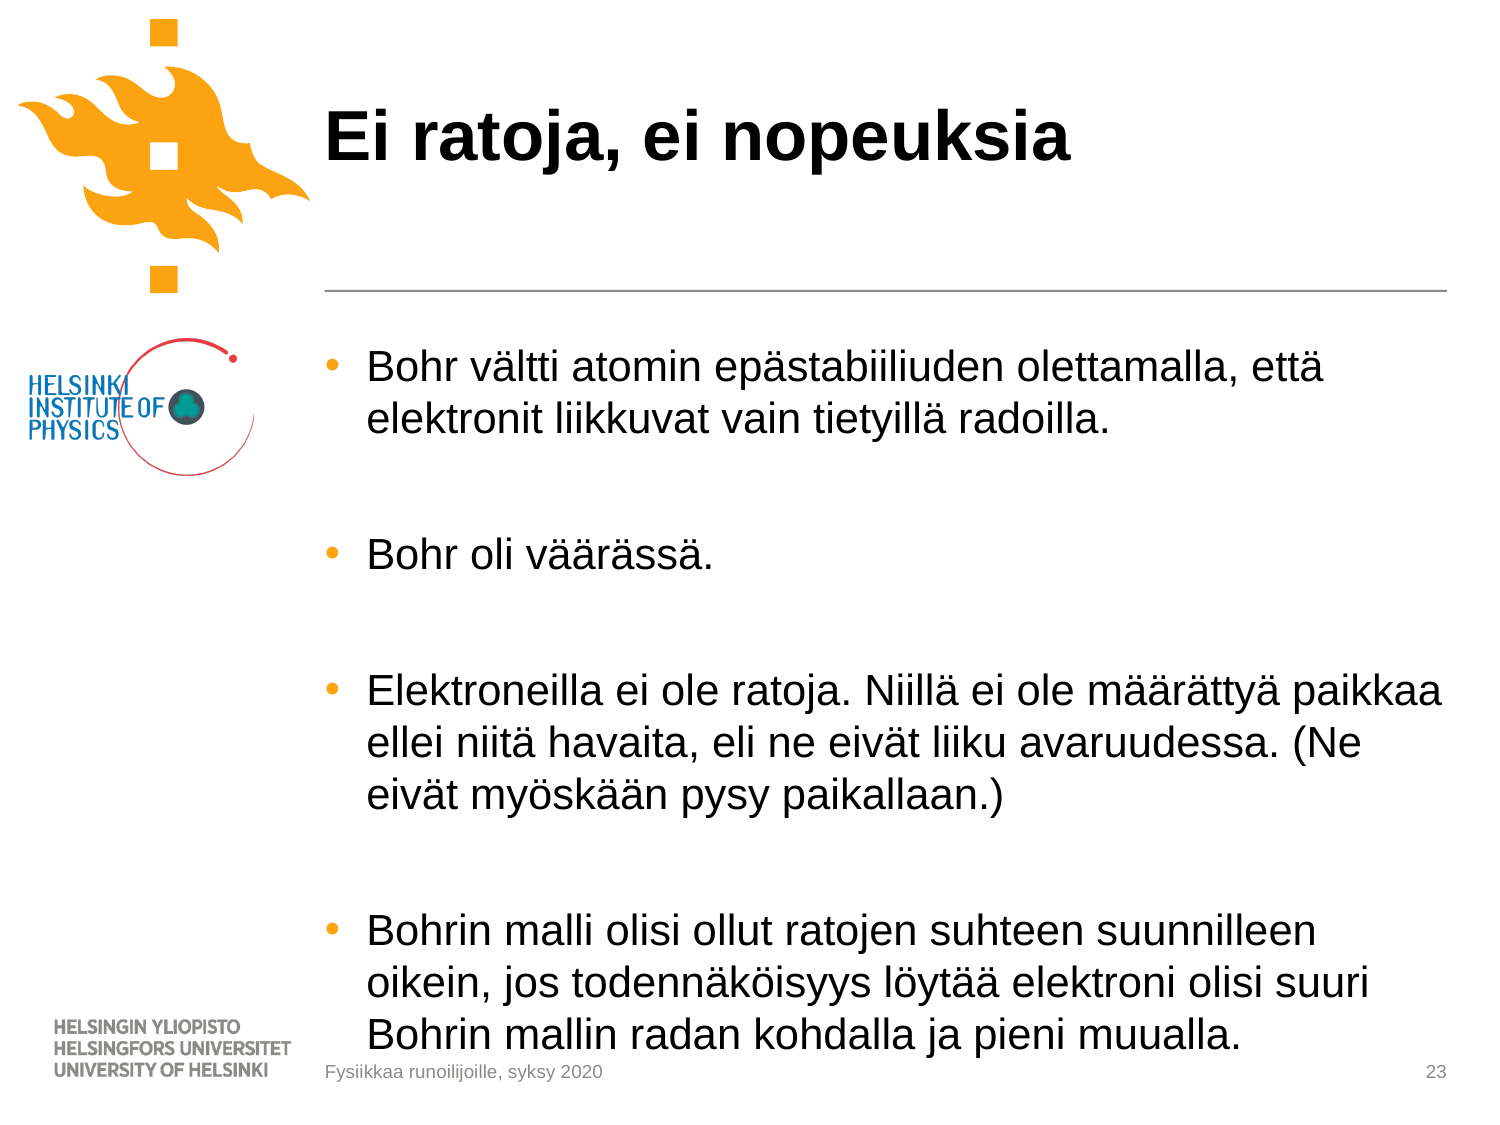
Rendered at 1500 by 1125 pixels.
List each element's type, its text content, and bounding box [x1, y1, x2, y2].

slide_number 23 [1376, 1011, 1447, 1083]
footer Fysiikkaa runoilijoille, syksy 2020 [324, 1058, 1069, 1083]
title Ei ratoja, ei nopeuksia [324, 90, 1447, 279]
picture [53, 1017, 292, 1079]
list Bohr vältti atomin epästabiiliuden olettamalla, että elektronit liikkuvat vain tietyillä radoilla. Bohr oli väärässä. Elektroneilla ei ole ratoja. Niillä ei ole määrättyä paikkaa ellei niitä havaita, eli ne eivät liiku avaruudessa. (Ne eivät myöskään pysy paikallaan.) Bohrin malli olisi ollut ratojen suhteen suunnilleen oikein, jos todennäköisyys löytää elektroni olisi suuri Bohrin mallin radan kohdalla ja pieni muualla. [324, 338, 1453, 1065]
